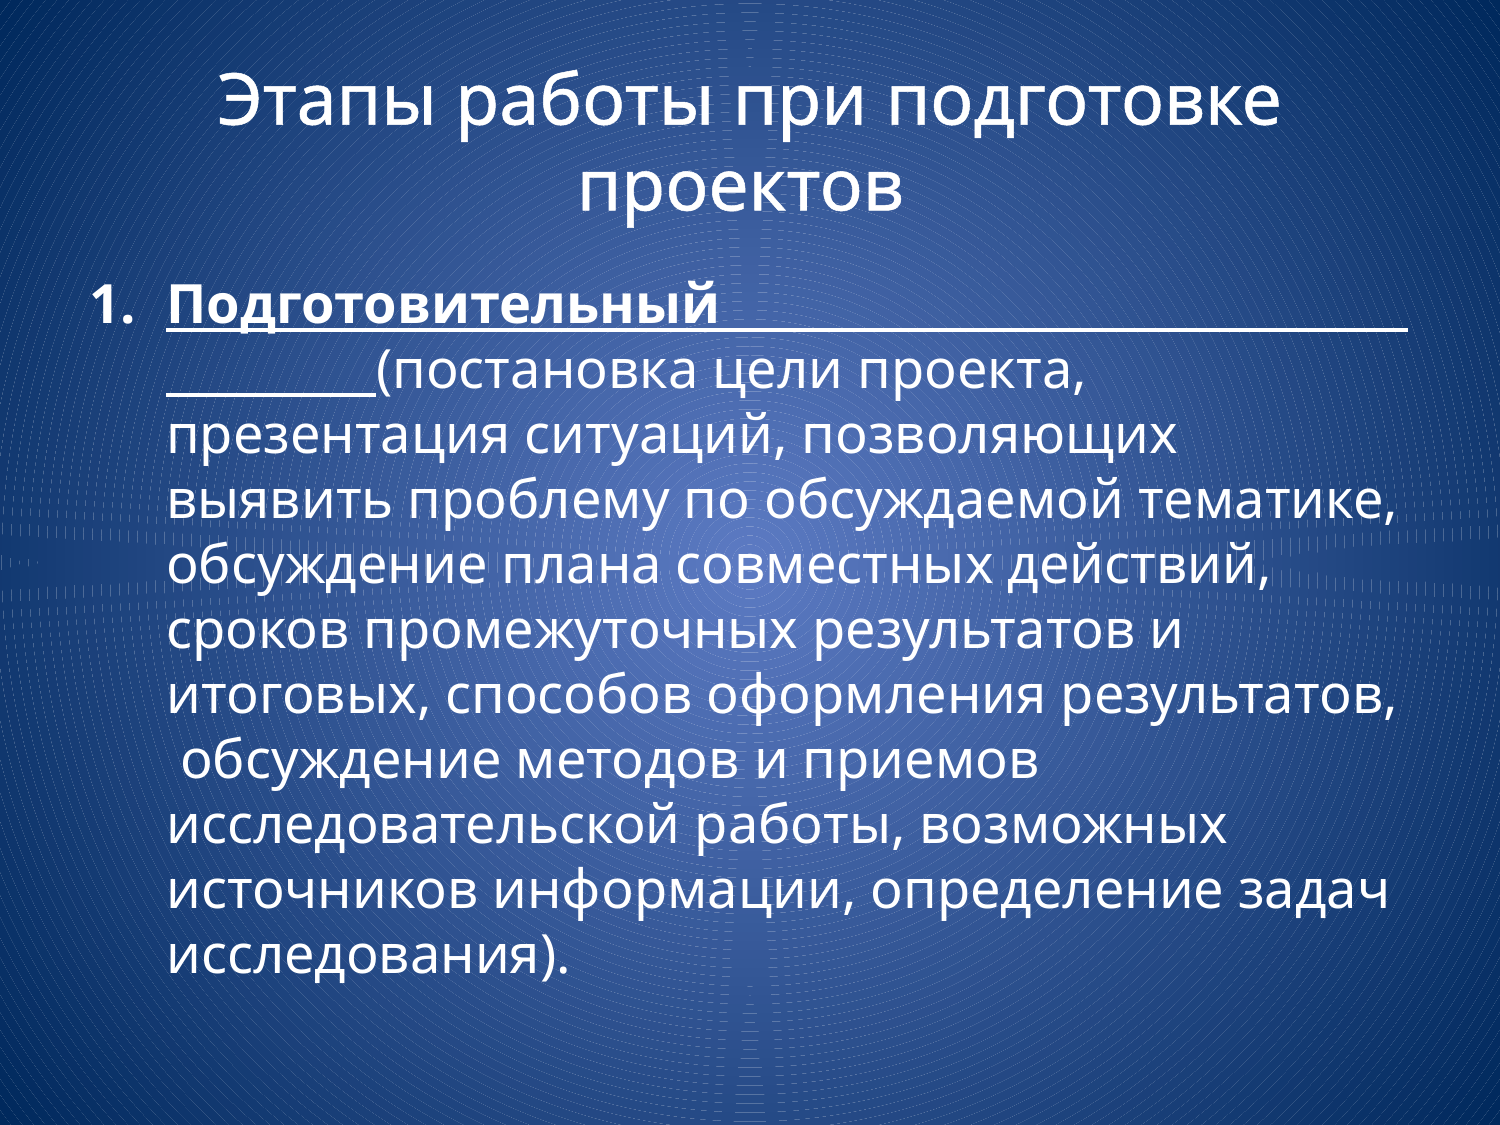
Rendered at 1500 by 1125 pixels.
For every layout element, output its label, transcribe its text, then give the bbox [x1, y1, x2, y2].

title Этапы работы при подготовке проектов [75, 45, 1425, 233]
list Подготовительный (постановка цели проекта, презентация ситуаций, позволяющих выявить проблему по обсуждаемой тематике, обсуждение плана совместных действий, сроков промежуточных результатов и итоговых, способов оформления результатов, обсуждение методов и приемов исследовательской работы, возможных источников информации, определение задач исследования). [75, 262, 1425, 1005]
